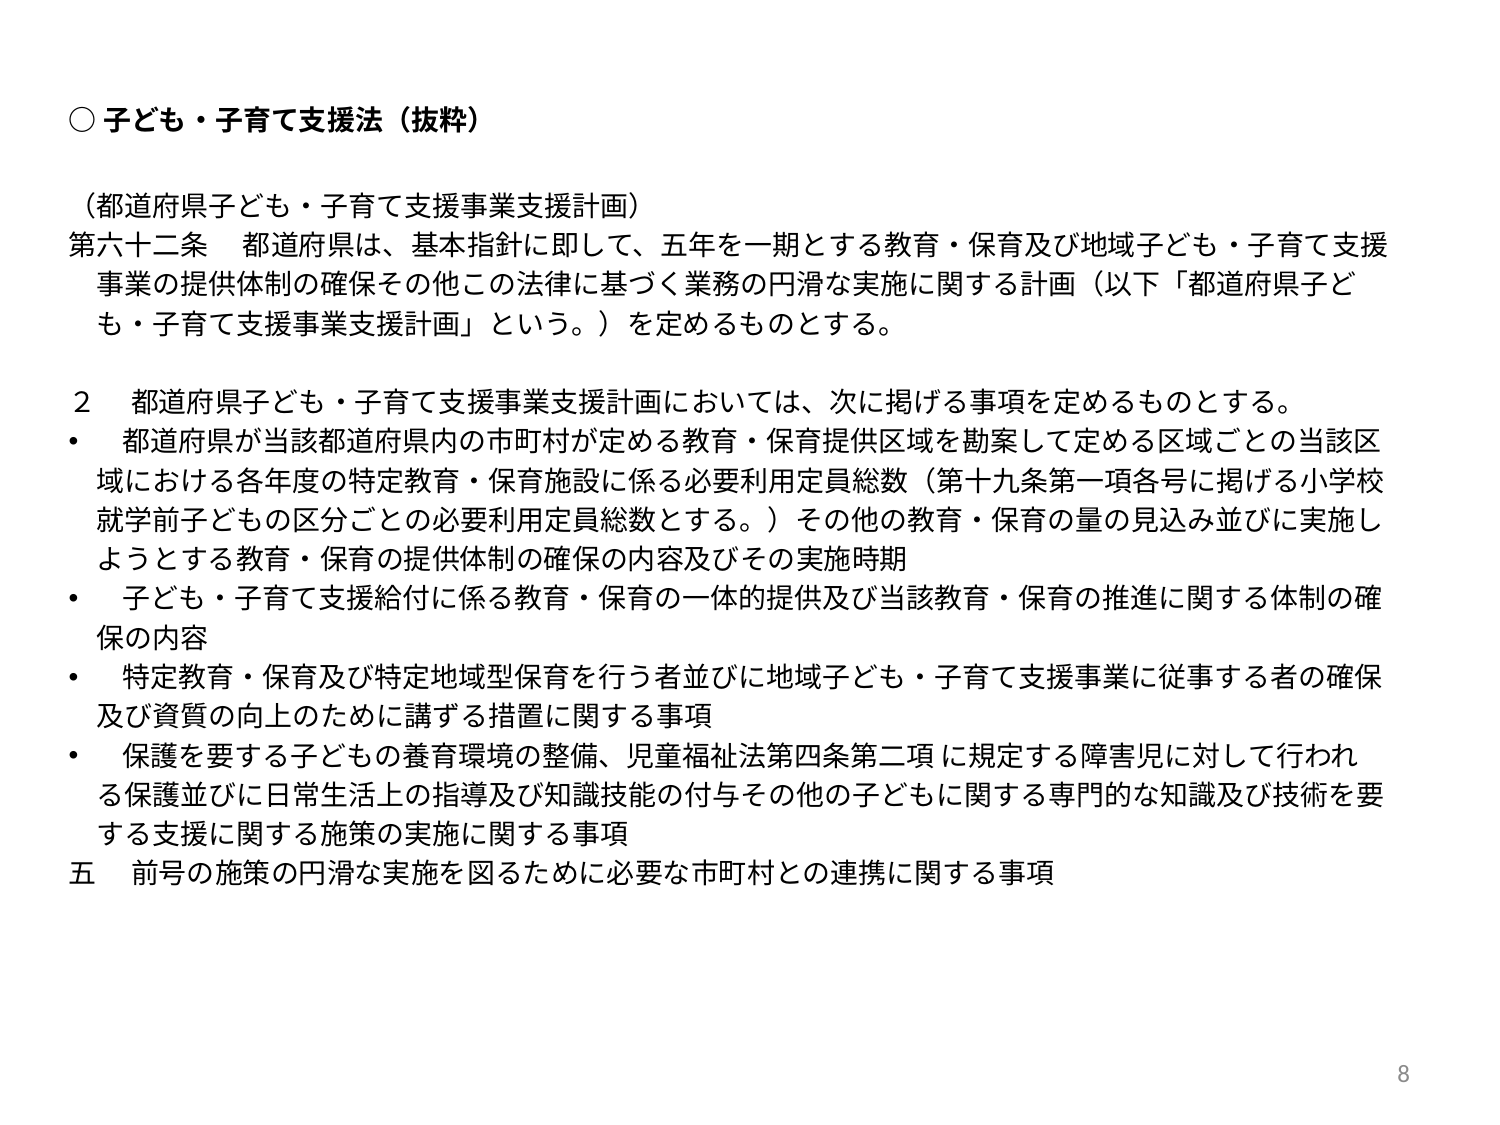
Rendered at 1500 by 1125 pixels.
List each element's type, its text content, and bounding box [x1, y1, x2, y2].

slide_number 8 [1074, 1042, 1425, 1103]
list ○子ども・子育て支援法（抜粋） （都道府県子ども・子育て支援事業支援計画） 第六十二条 都道府県は、基本指針に即して、五年を一期とする教育・保育及び地域子ども・子育て支援 事業の提供体制の確保その他この法律に基づく業務の円滑な実施に関する計画（以下「都道府県子ど も・子育て支援事業支援計画」という。）を定めるものとする。 ２ 都道府県子ども・子育て支援事業支援計画においては、次に掲げる事項を定めるものとする。 都道府県が当該都道府県内の市町村が定める教育・保育提供区域を勘案して定める区域ごとの当該区 域における各年度の特定教育・保育施設に係る必要利用定員総数（第十九条第一項各号に掲げる小学校 就学前子どもの区分ごとの必要利用定員総数とする。）その他の教育・保育の量の見込み並びに実施し ようとする教育・保育の提供体制の確保の内容及びその実施時期 子ども・子育て支援給付に係る教育・保育の一体的提供及び当該教育・保育の推進に関する体制の確 保の内容 特定教育・保育及び特定地域型保育を行う者並びに地域子ども・子育て支援事業に従事する者の確保 及び資質の向上のために講ずる措置に関する事項 保護を要する子どもの養育環境の整備、児童福祉法第四条第二項 に規定する障害児に対して行われ る保護並びに日常生活上の指導及び知識技能の付与その他の子どもに関する専門的な知識及び技術を要 する支援に関する施策の実施に関する事項 五 前号の施策の円滑な実施を図るために必要な市町村との連携に関する事項 [53, 78, 1471, 976]
